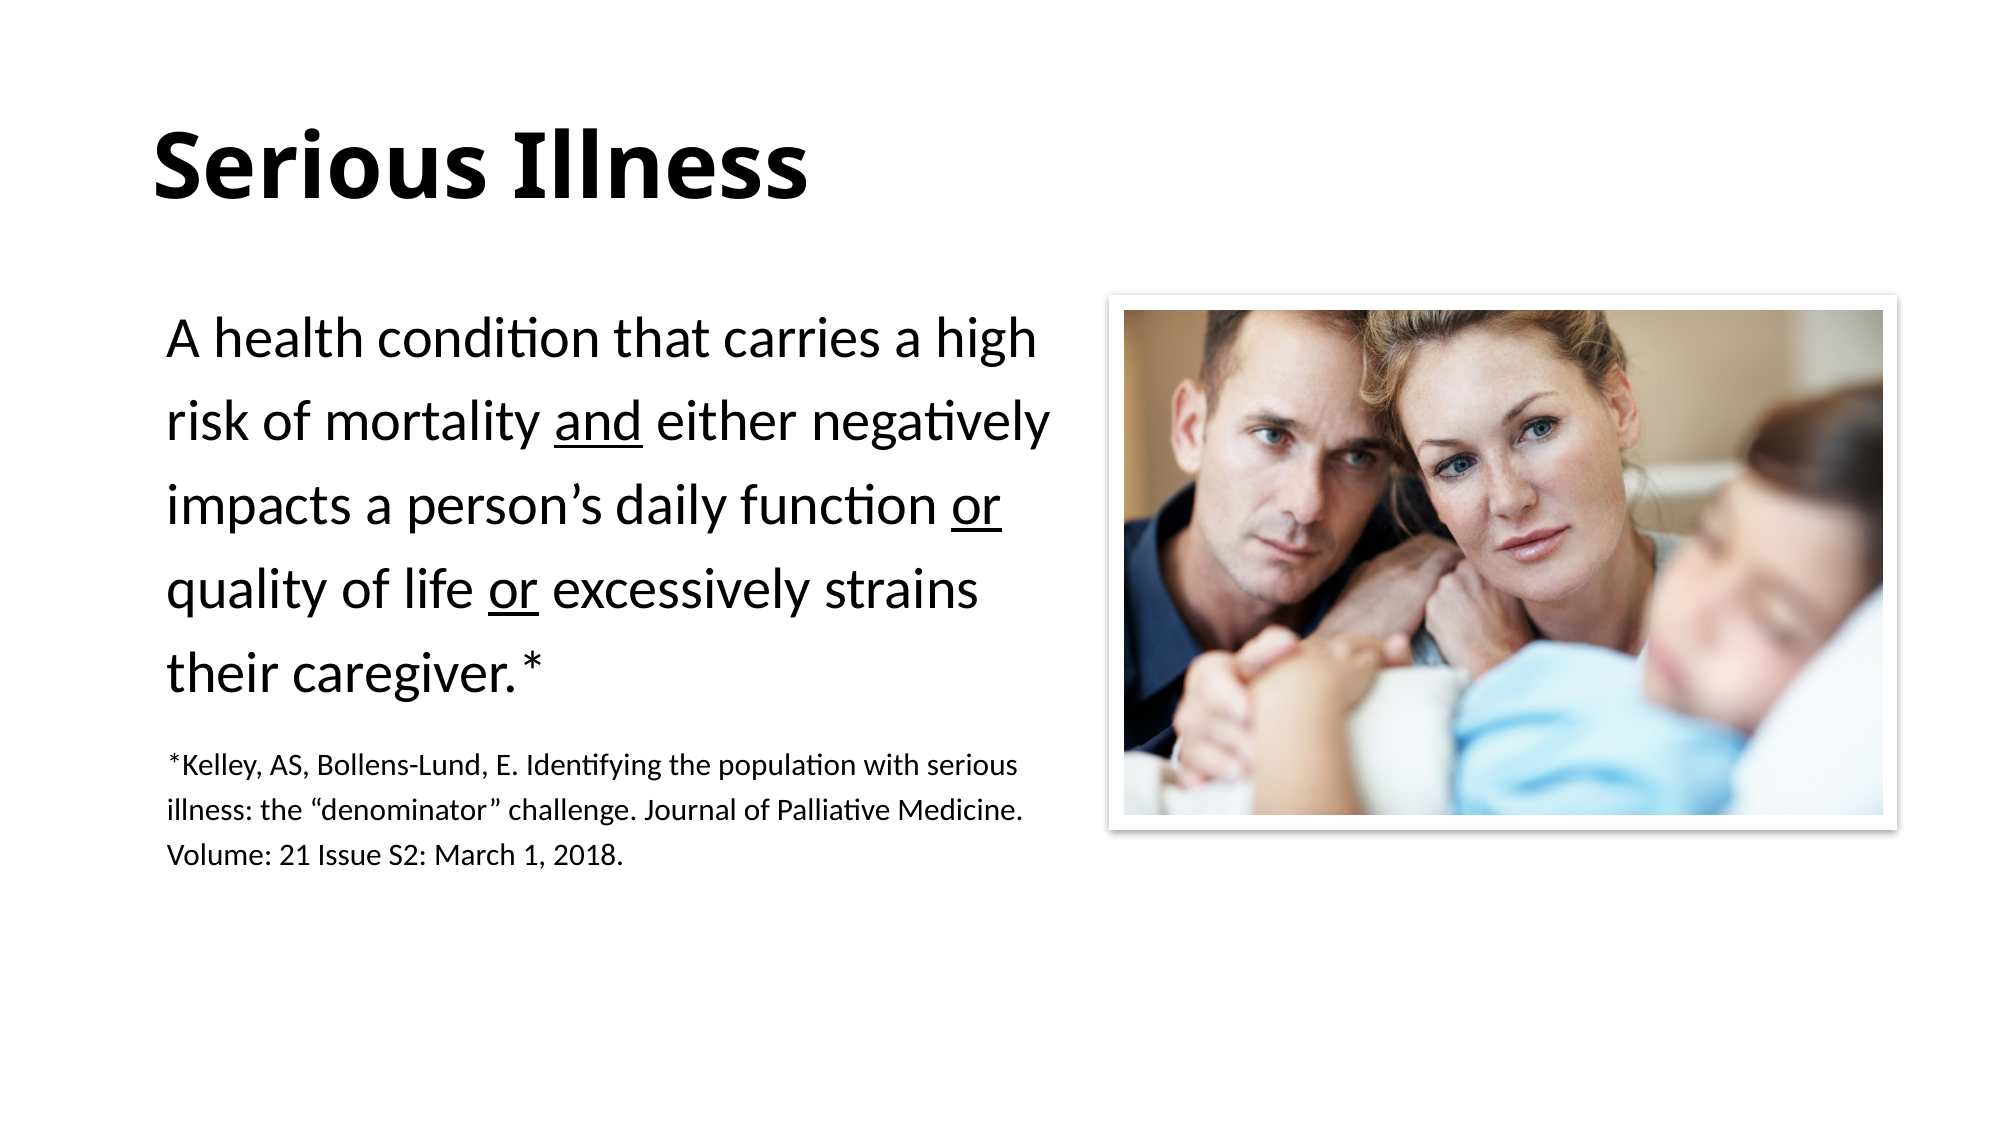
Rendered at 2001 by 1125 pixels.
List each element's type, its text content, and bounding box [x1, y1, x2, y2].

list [1123, 309, 1883, 816]
title Serious Illness [137, 59, 1863, 278]
list A health condition that carries a high risk of mortality and either negatively impacts a person’s daily function or quality of life or excessively strains their caregiver.* *Kelley, AS, Bollens-Lund, E. Identifying the population with serious illness: the “denominator” challenge. Journal of Palliative Medicine. Volume: 21 Issue S2: March 1, 2018. [151, 277, 1094, 992]
